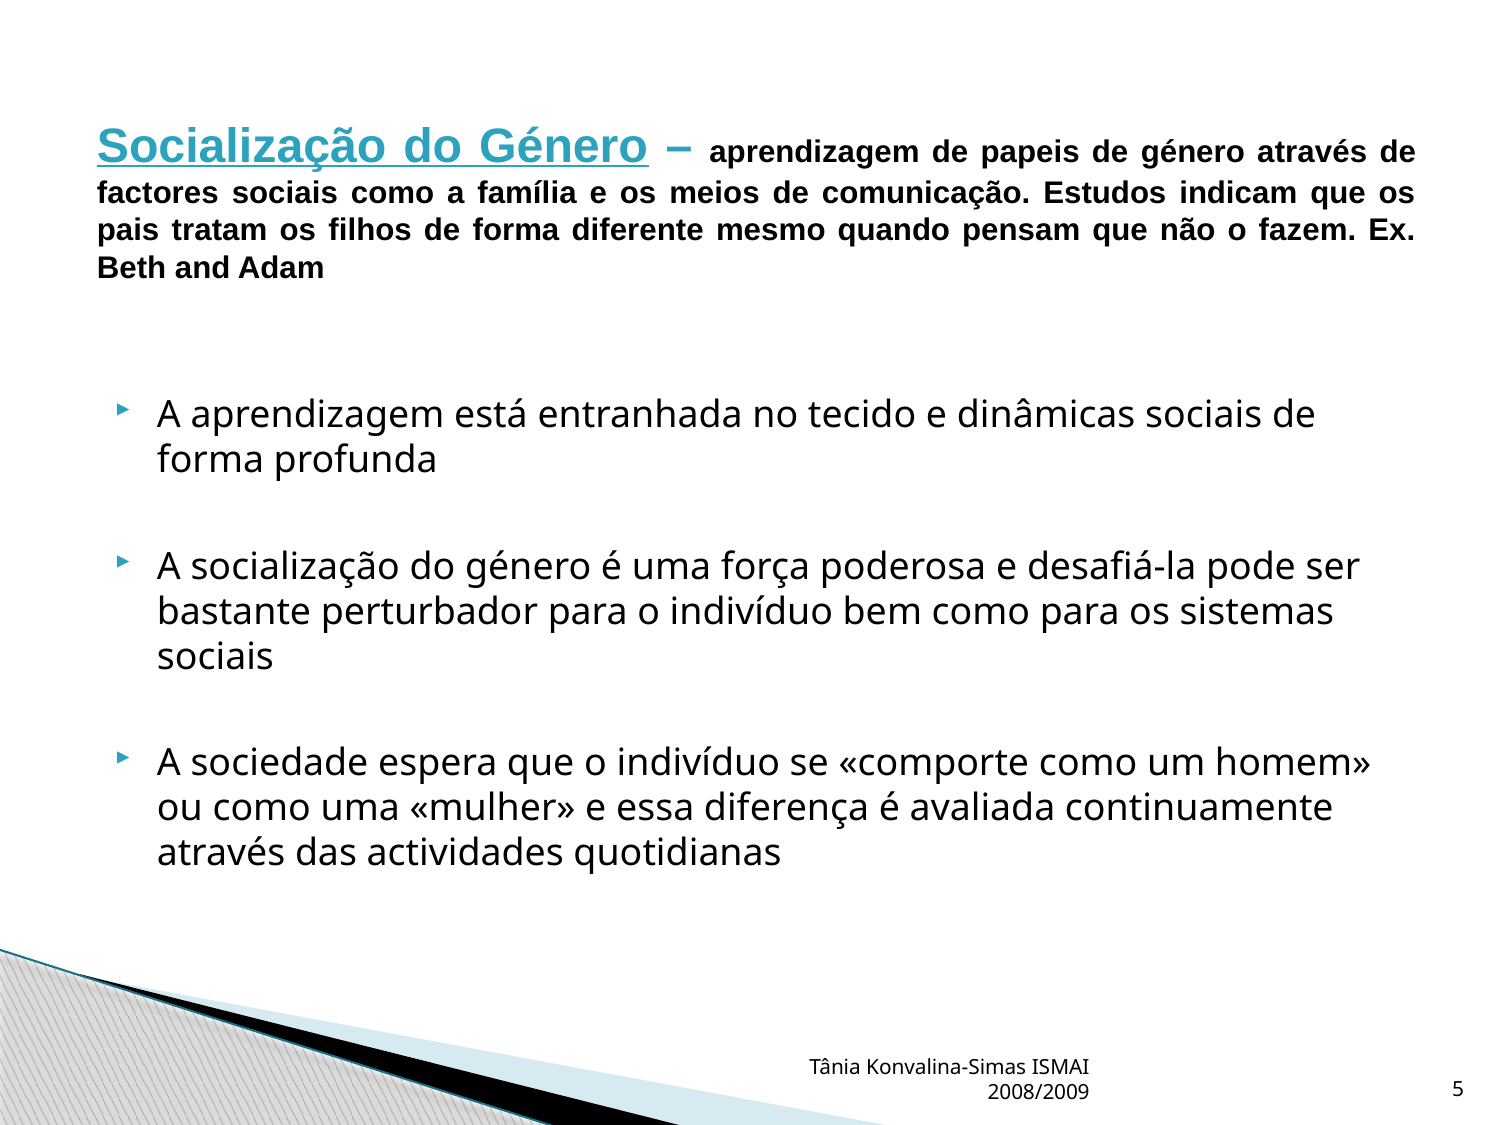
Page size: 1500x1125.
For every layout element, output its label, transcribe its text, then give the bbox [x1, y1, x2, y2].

footer Tânia Konvalina-Simas ISMAI 2008/2009 [718, 1051, 1105, 1112]
title Socialização do Género – aprendizagem de papeis de género através de factores sociais como a família e os meios de comunicação. Estudos indicam que os pais tratam os filhos de forma diferente mesmo quando pensam que não o fazem. Ex. Beth and Adam [82, 105, 1432, 293]
list A aprendizagem está entranhada no tecido e dinâmicas sociais de forma profunda A socialização do género é uma força poderosa e desafiá-la pode ser bastante perturbador para o indivíduo bem como para os sistemas sociais A sociedade espera que o indivíduo se «comporte como um homem» ou como uma «mulher» e essa diferença é avaliada continuamente através das actividades quotidianas [81, 382, 1433, 1125]
slide_number 5 [1418, 1051, 1479, 1112]
